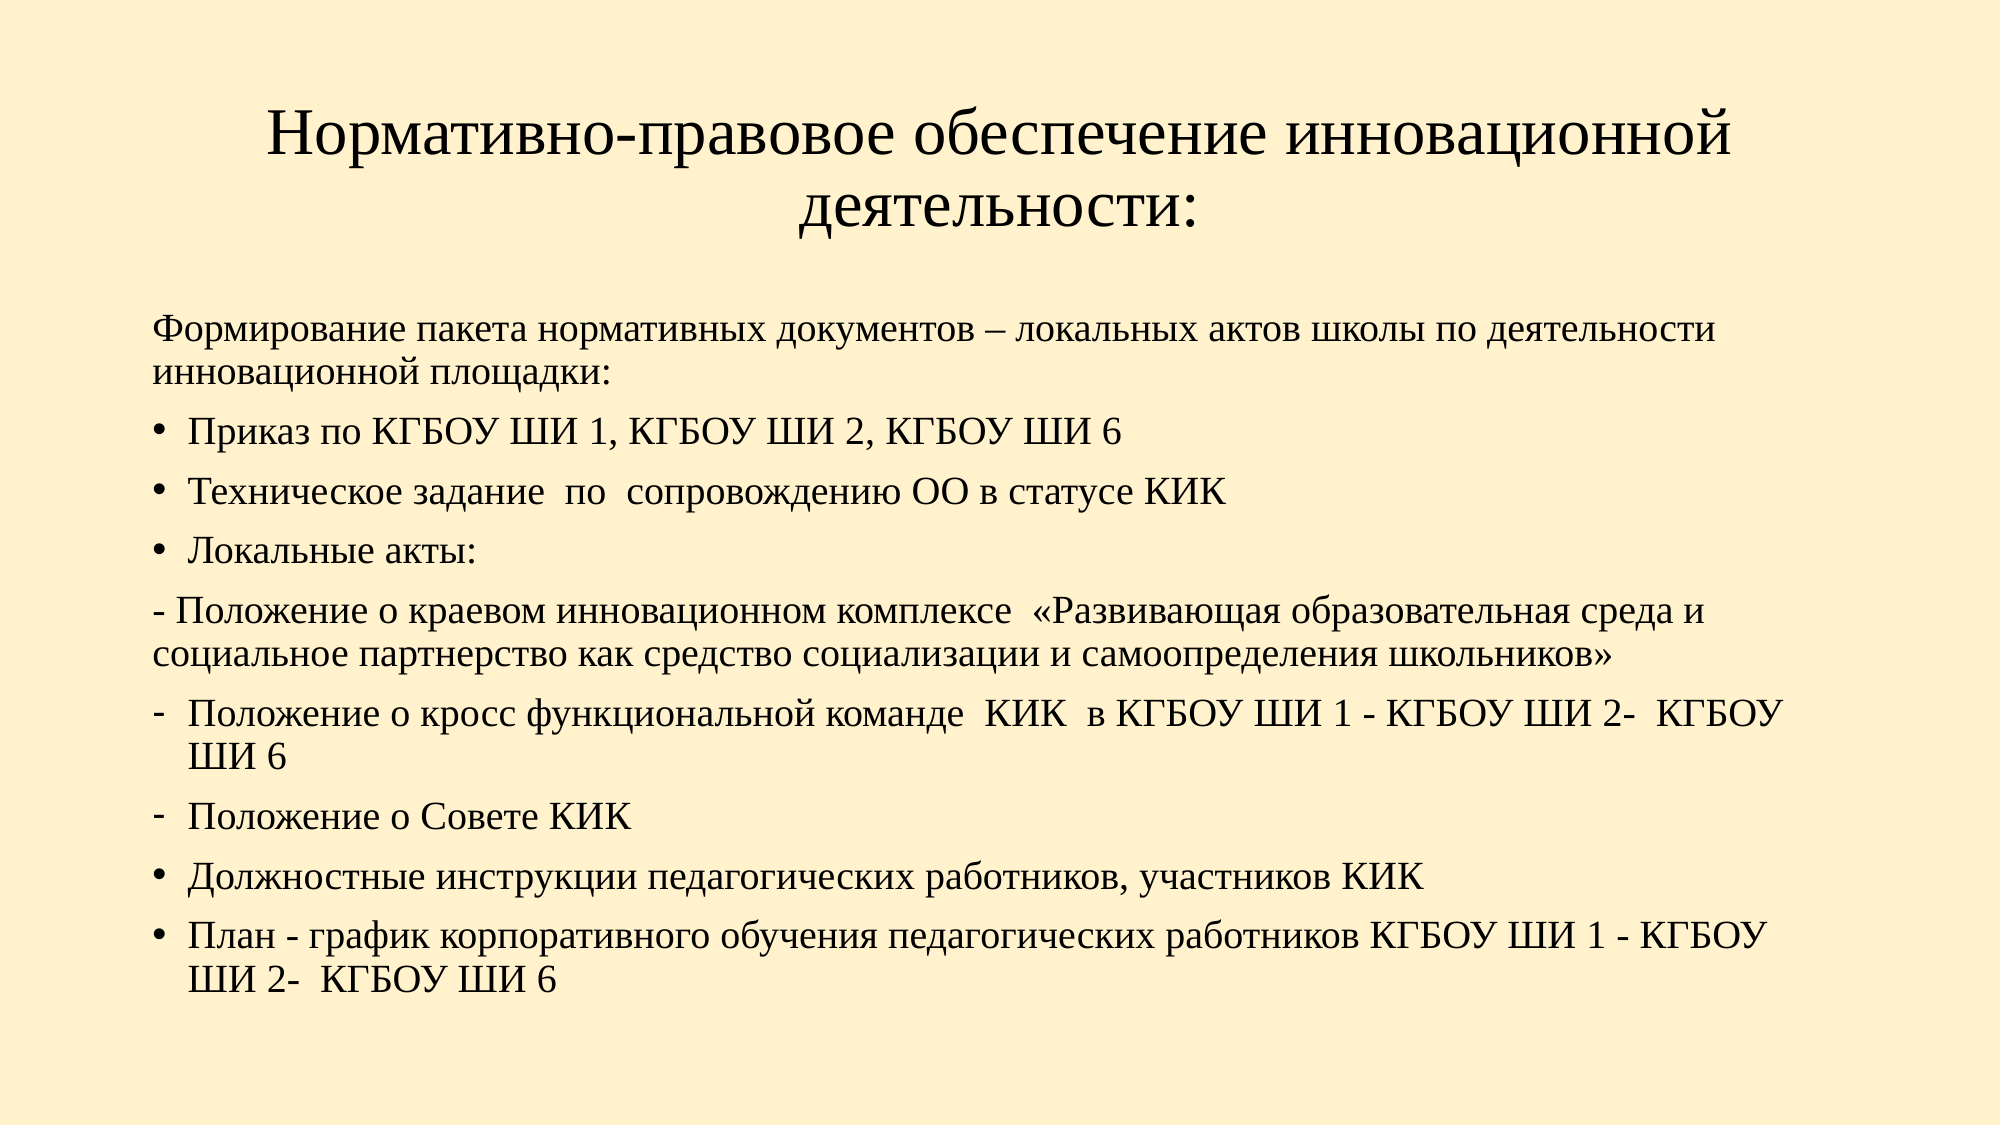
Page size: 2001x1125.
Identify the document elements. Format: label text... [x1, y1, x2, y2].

list Формирование пакета нормативных документов – локальных актов школы по деятельности инновационной площадки: Приказ по КГБОУ ШИ 1, КГБОУ ШИ 2, КГБОУ ШИ 6 Техническое задание по сопровождению ОО в статусе КИК Локальные акты: - Положение о краевом инновационном комплексе «Развивающая образовательная среда и социальное партнерство как средство социализации и самоопределения школьников» Положение о кросс функциональной команде КИК в КГБОУ ШИ 1 - КГБОУ ШИ 2- КГБОУ ШИ 6 Положение о Совете КИК Должностные инструкции педагогических работников, участников КИК План - график корпоративного обучения педагогических работников КГБОУ ШИ 1 - КГБОУ ШИ 2- КГБОУ ШИ 6 [137, 299, 1863, 1014]
title Нормативно-правовое обеспечение инновационной деятельности: [137, 59, 1863, 278]
